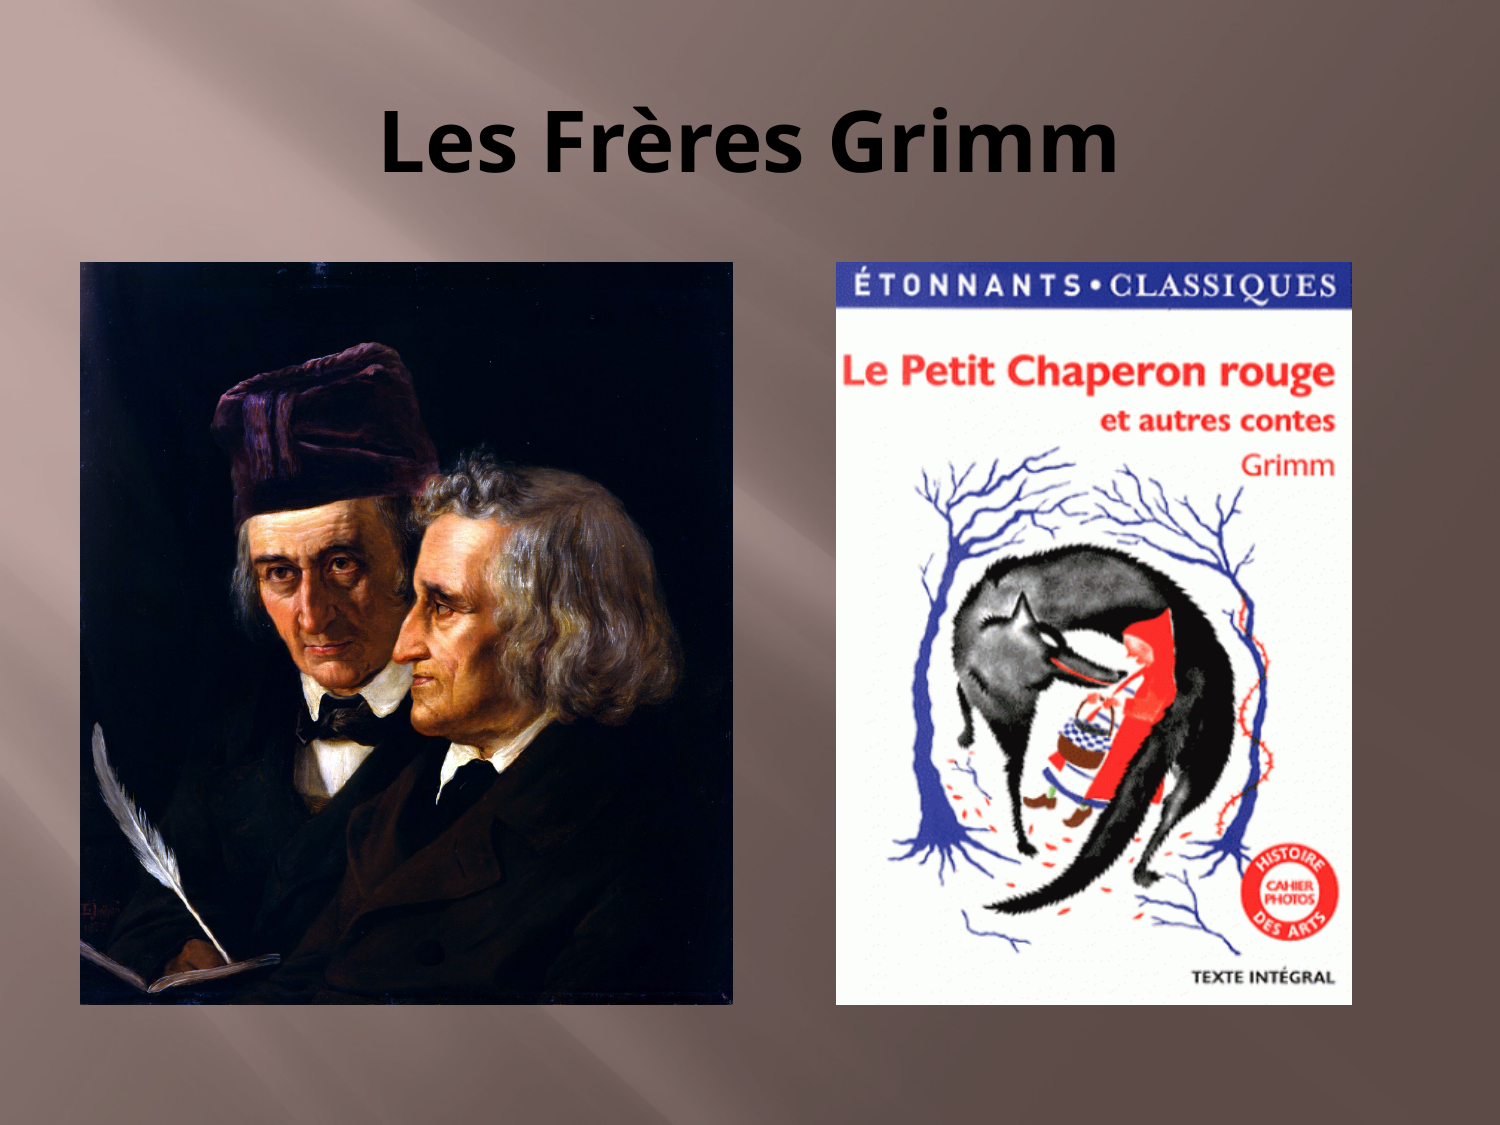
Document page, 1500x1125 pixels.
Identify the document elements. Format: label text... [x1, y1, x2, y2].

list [79, 262, 733, 1006]
title Les Frères Grimm [75, 45, 1425, 233]
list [835, 262, 1352, 1006]
